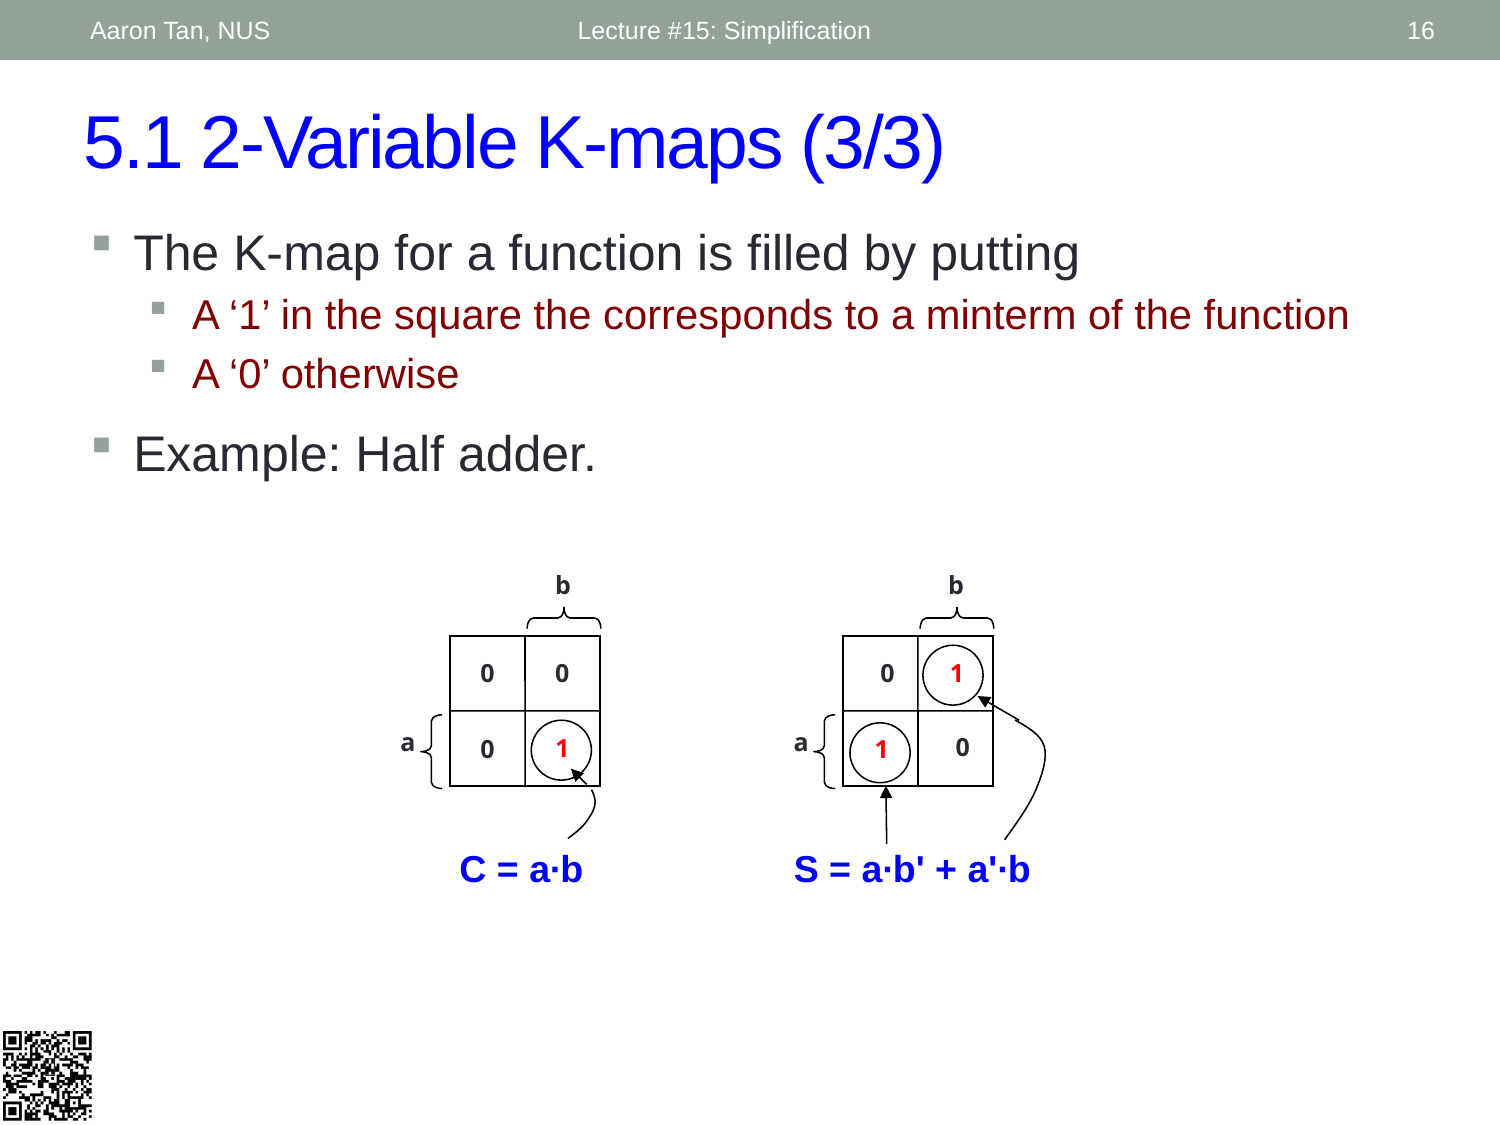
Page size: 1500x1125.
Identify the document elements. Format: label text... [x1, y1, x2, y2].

text_box  [24, 1050, 75, 1083]
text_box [524, 719, 601, 839]
title 5.1 2-Variable K-maps (3/3) [68, 86, 1429, 192]
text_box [374, 562, 1051, 898]
slide_number Aaron Tan, NUS [75, 3, 550, 57]
slide_number 16 [1308, 3, 1450, 57]
footer Lecture #15: Simplification [562, 3, 1238, 57]
text_box The K-map for a function is filled by putting A ‘1’ in the square the corresponds to a minterm of the function A ‘0’ otherwise Example: Half adder. [74, 212, 1425, 514]
picture [0, 1028, 95, 1124]
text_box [849, 645, 1048, 845]
